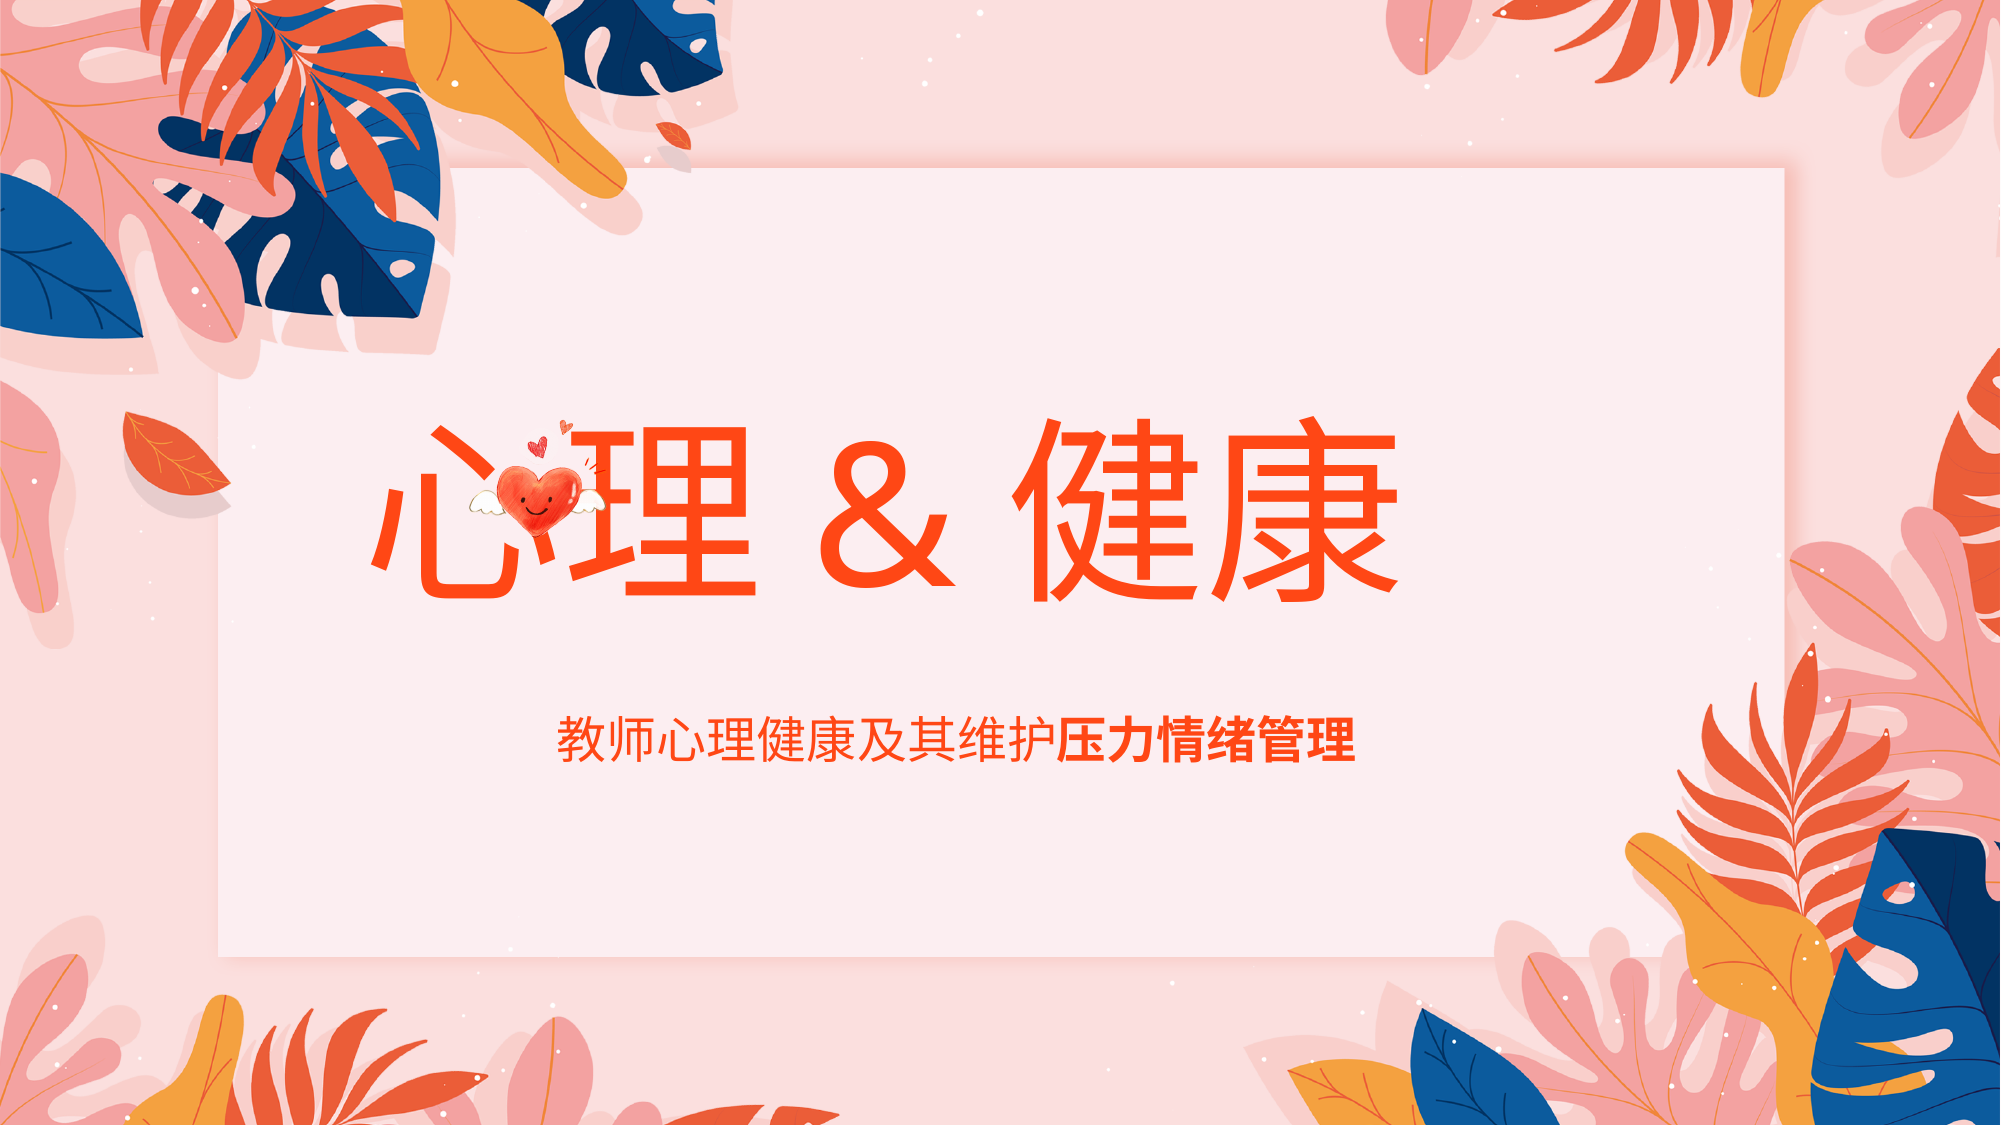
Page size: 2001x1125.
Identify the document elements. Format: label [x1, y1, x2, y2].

text_box [347, 378, 1652, 637]
picture [0, 0, 2001, 1125]
